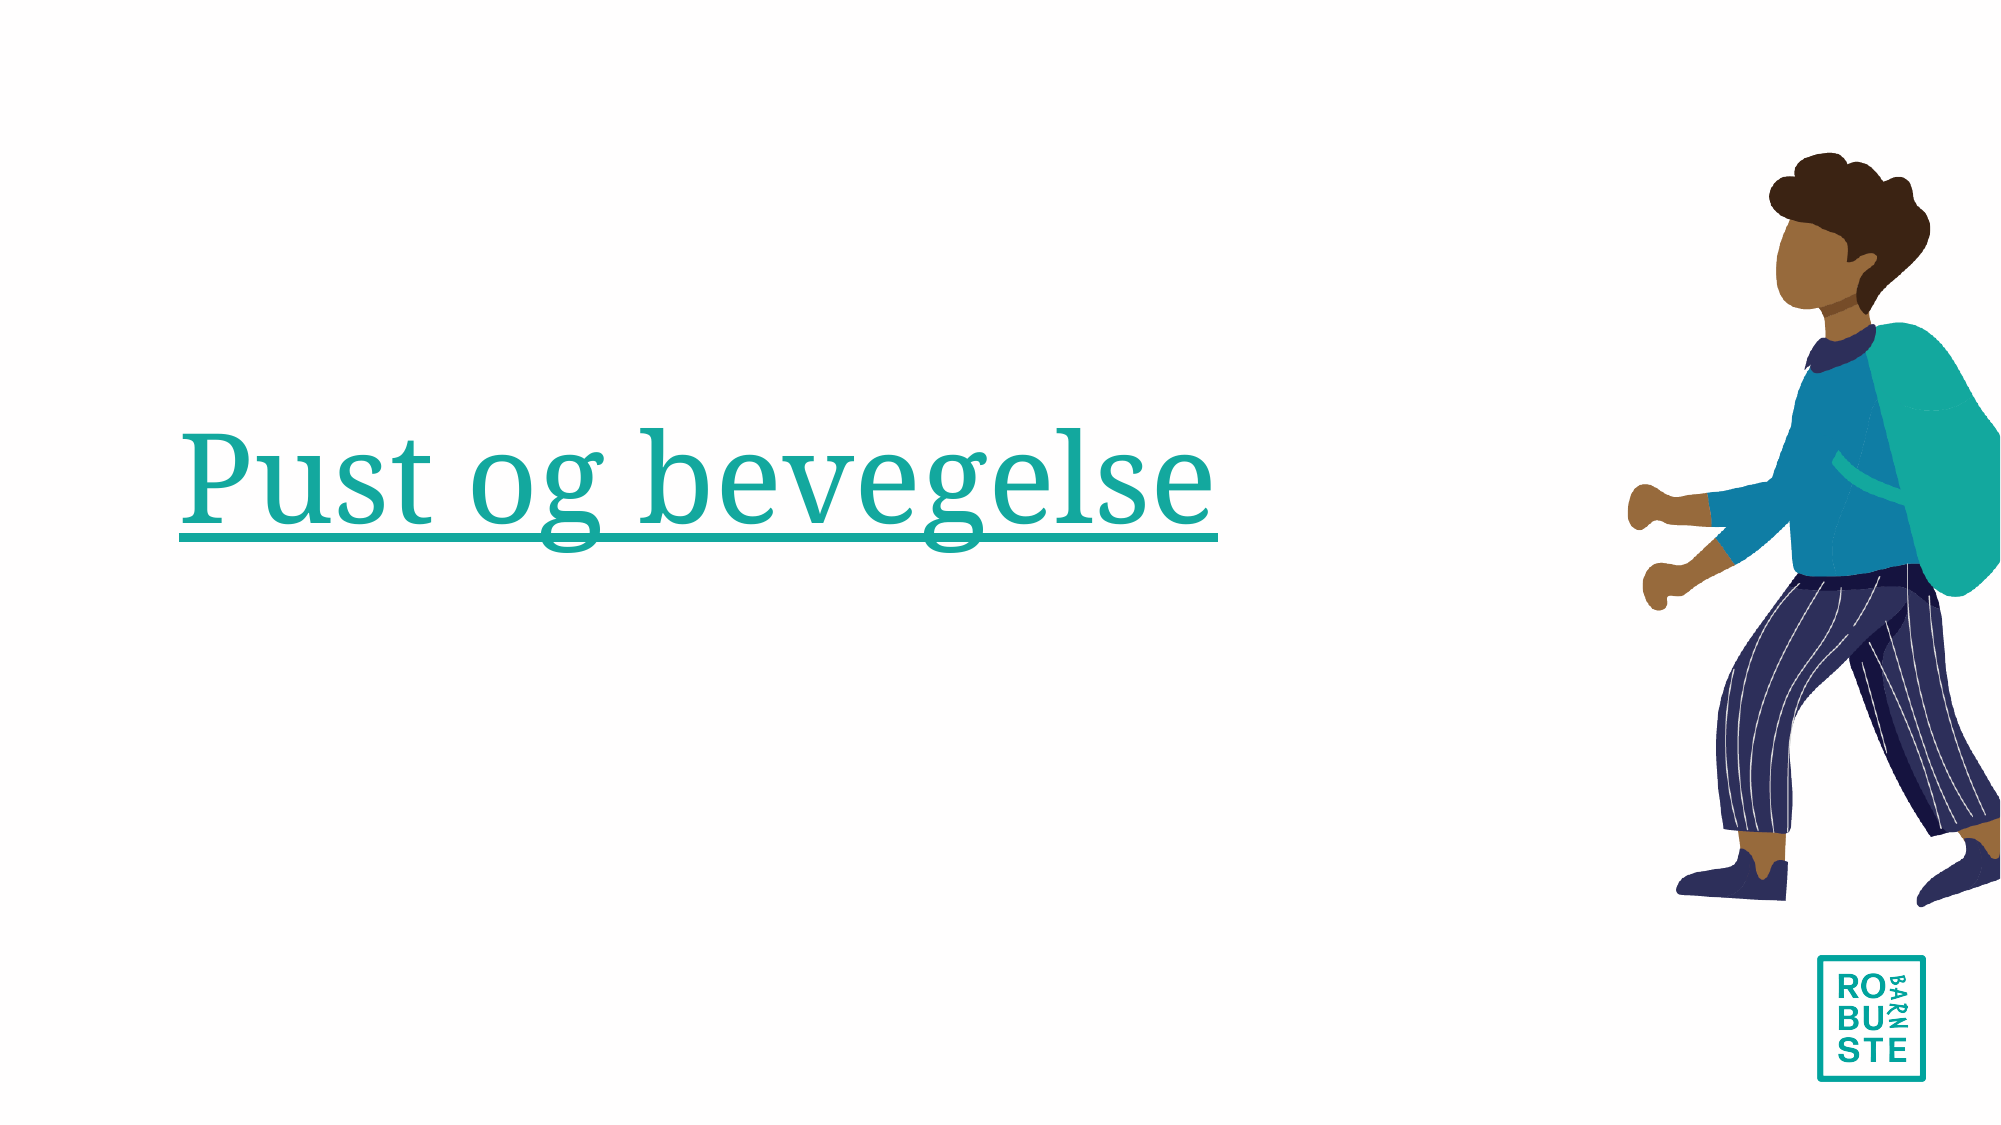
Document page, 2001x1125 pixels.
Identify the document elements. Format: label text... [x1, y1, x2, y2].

title Pust og bevegelse [163, 94, 1698, 562]
picture [1111, 0, 2001, 1125]
